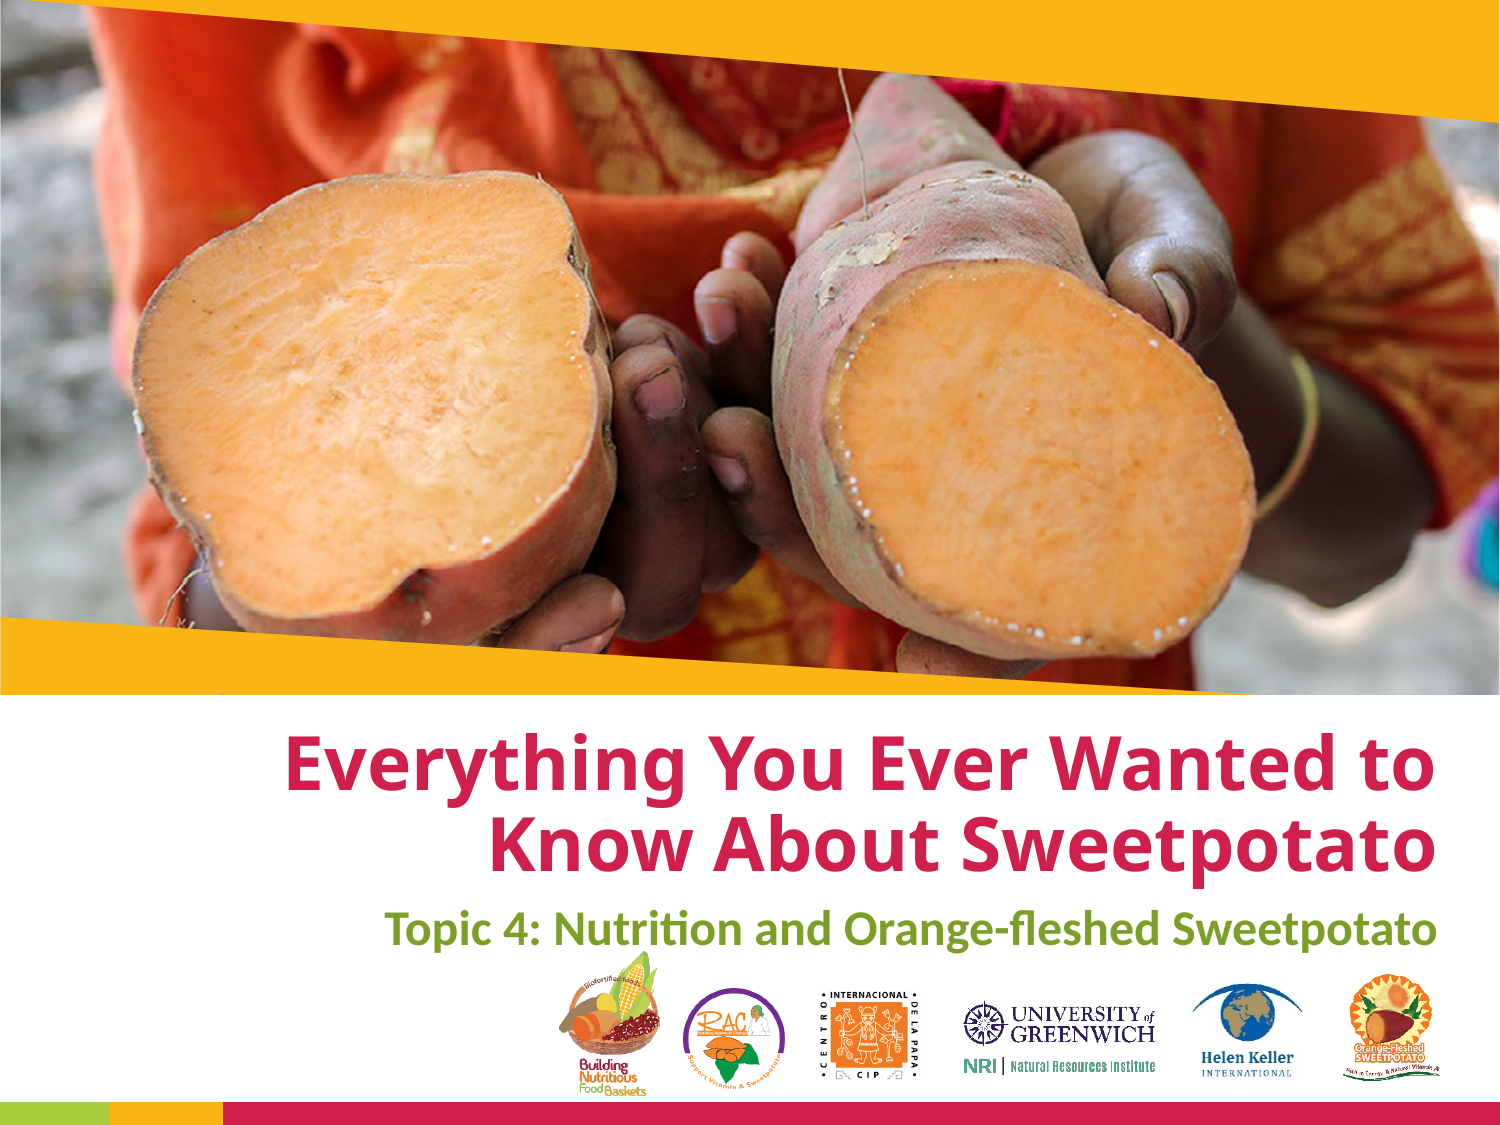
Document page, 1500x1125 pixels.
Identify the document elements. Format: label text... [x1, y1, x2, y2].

picture [0, 1102, 1500, 1125]
picture [959, 999, 1155, 1075]
picture [1178, 979, 1316, 1099]
title Everything You Ever Wanted to Know About Sweetpotato [46, 718, 1454, 915]
picture [0, 0, 1500, 695]
picture [817, 990, 921, 1080]
picture [683, 988, 785, 1092]
picture [559, 979, 660, 1096]
picture [1329, 979, 1454, 1084]
subtitle Topic 4: Nutrition and Orange-fleshed Sweetpotato [328, 894, 1454, 979]
